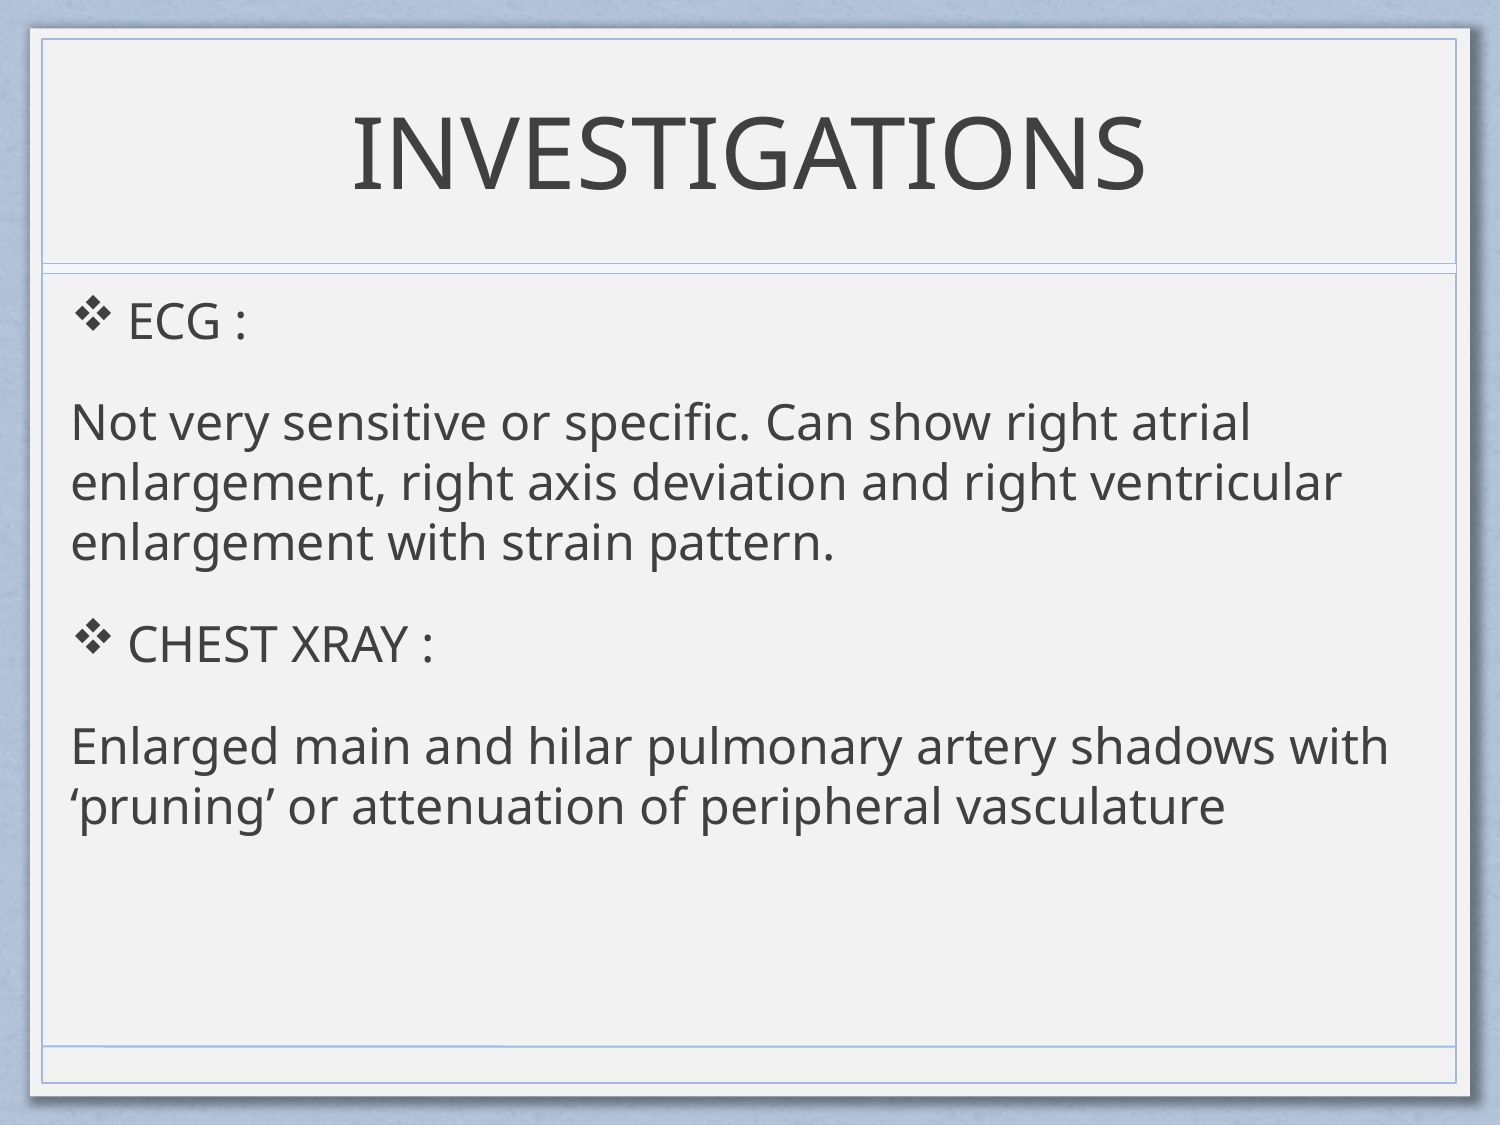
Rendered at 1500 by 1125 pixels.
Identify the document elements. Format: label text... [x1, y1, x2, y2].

title INVESTIGATIONS [147, 40, 1353, 260]
list ECG : Not very sensitive or specific. Can show right atrial enlargement, right axis deviation and right ventricular enlargement with strain pattern. CHEST XRAY : Enlarged main and hilar pulmonary artery shadows with ‘pruning’ or attenuation of peripheral vasculature [55, 281, 1456, 1077]
